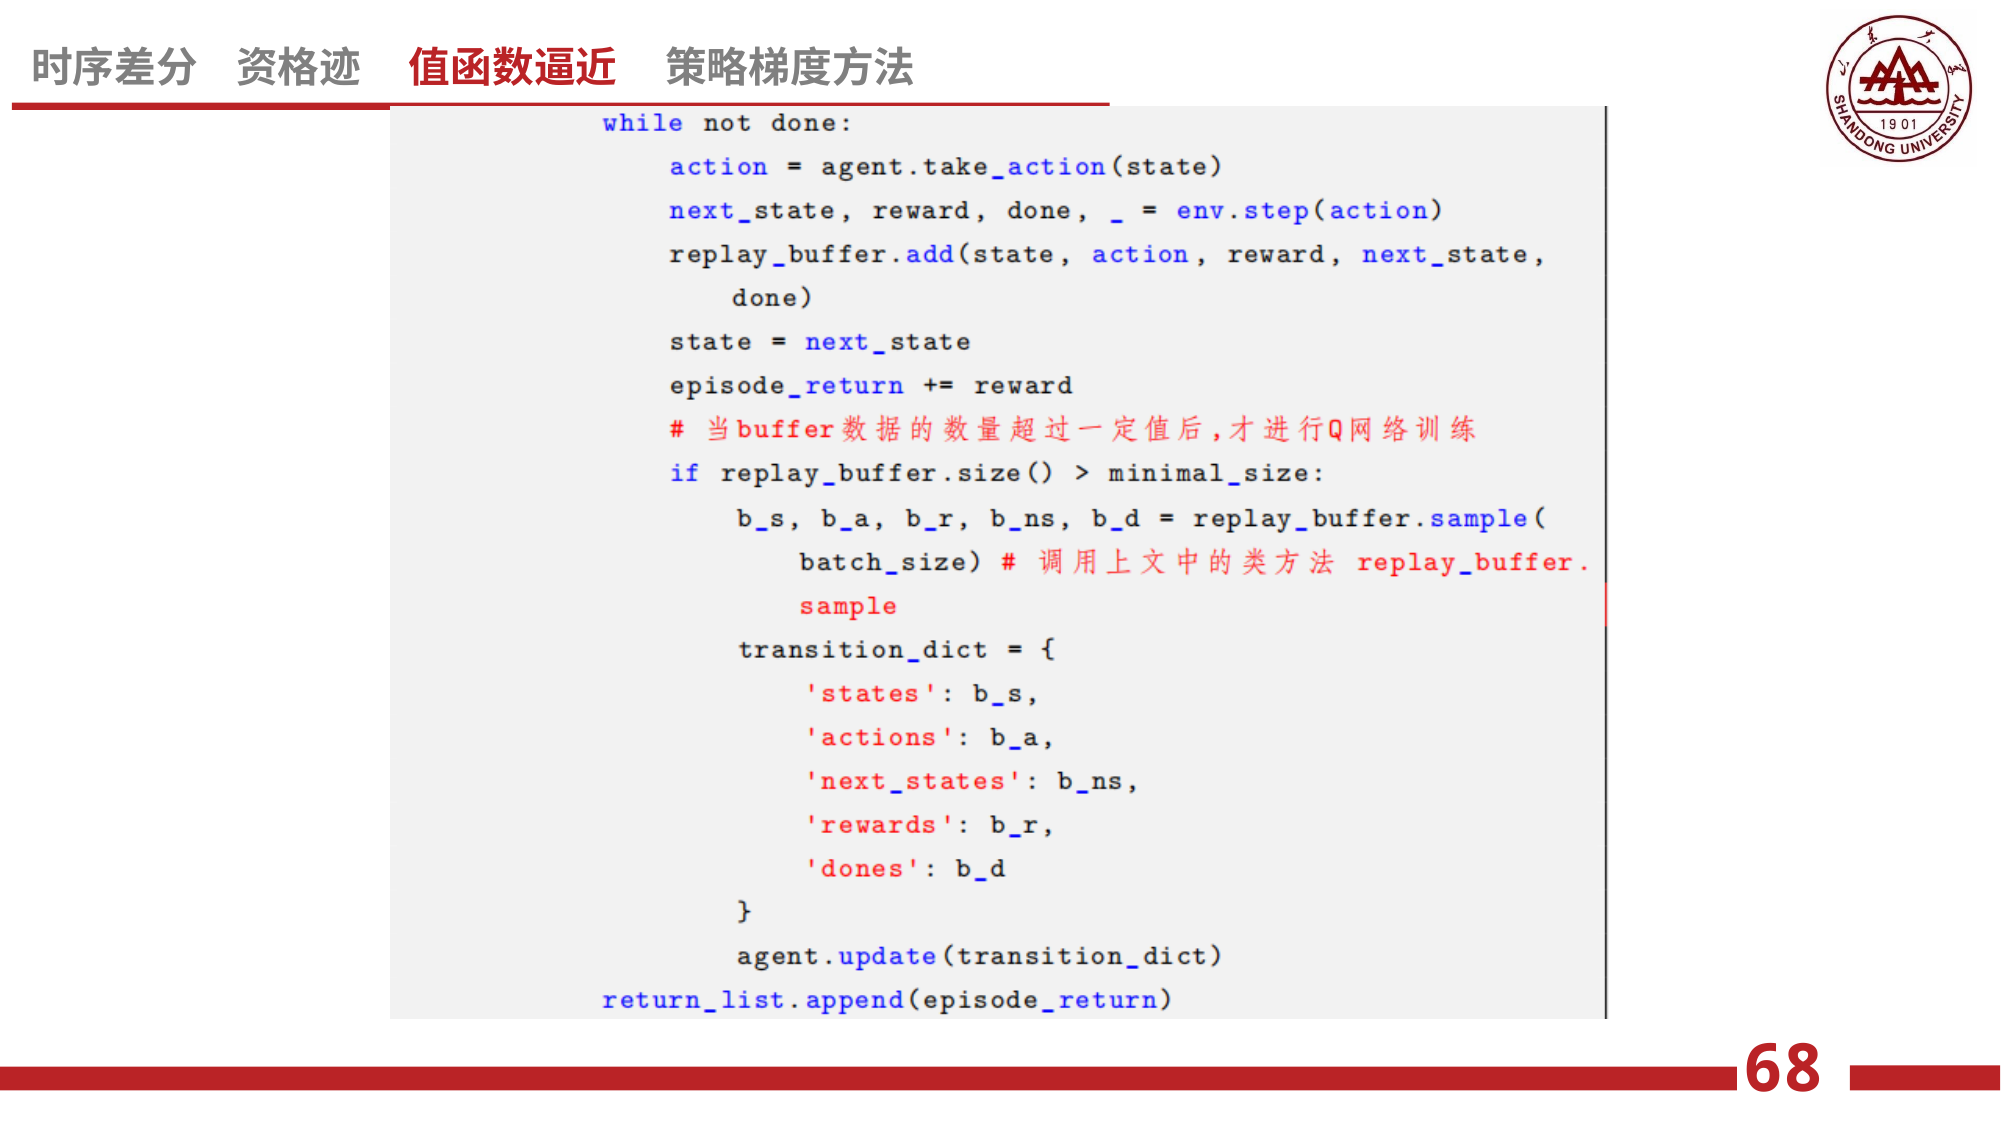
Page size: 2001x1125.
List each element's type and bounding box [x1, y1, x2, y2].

picture [390, 105, 1610, 1019]
picture [1820, 9, 1977, 167]
